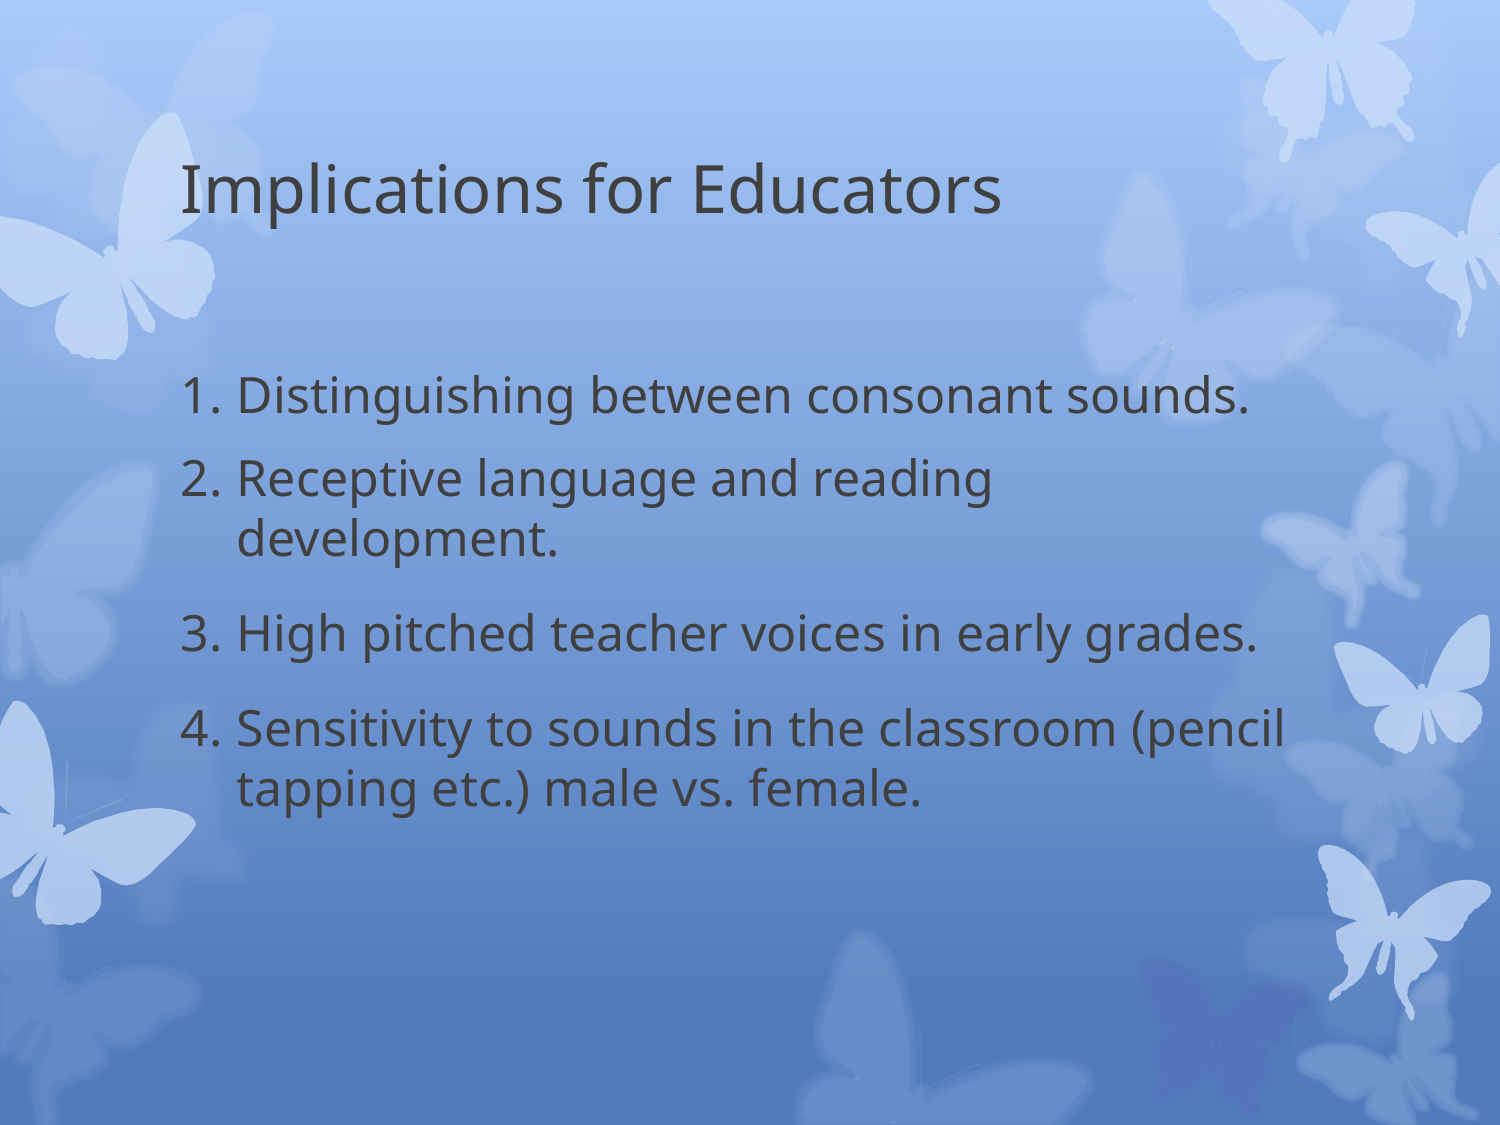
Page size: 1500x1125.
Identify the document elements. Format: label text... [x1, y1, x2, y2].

title Implications for Educators [165, 110, 1335, 263]
list Distinguishing between consonant sounds. Receptive language and reading development. High pitched teacher voices in early grades. Sensitivity to sounds in the classroom (pencil tapping etc.) male vs. female. [165, 296, 1335, 962]
